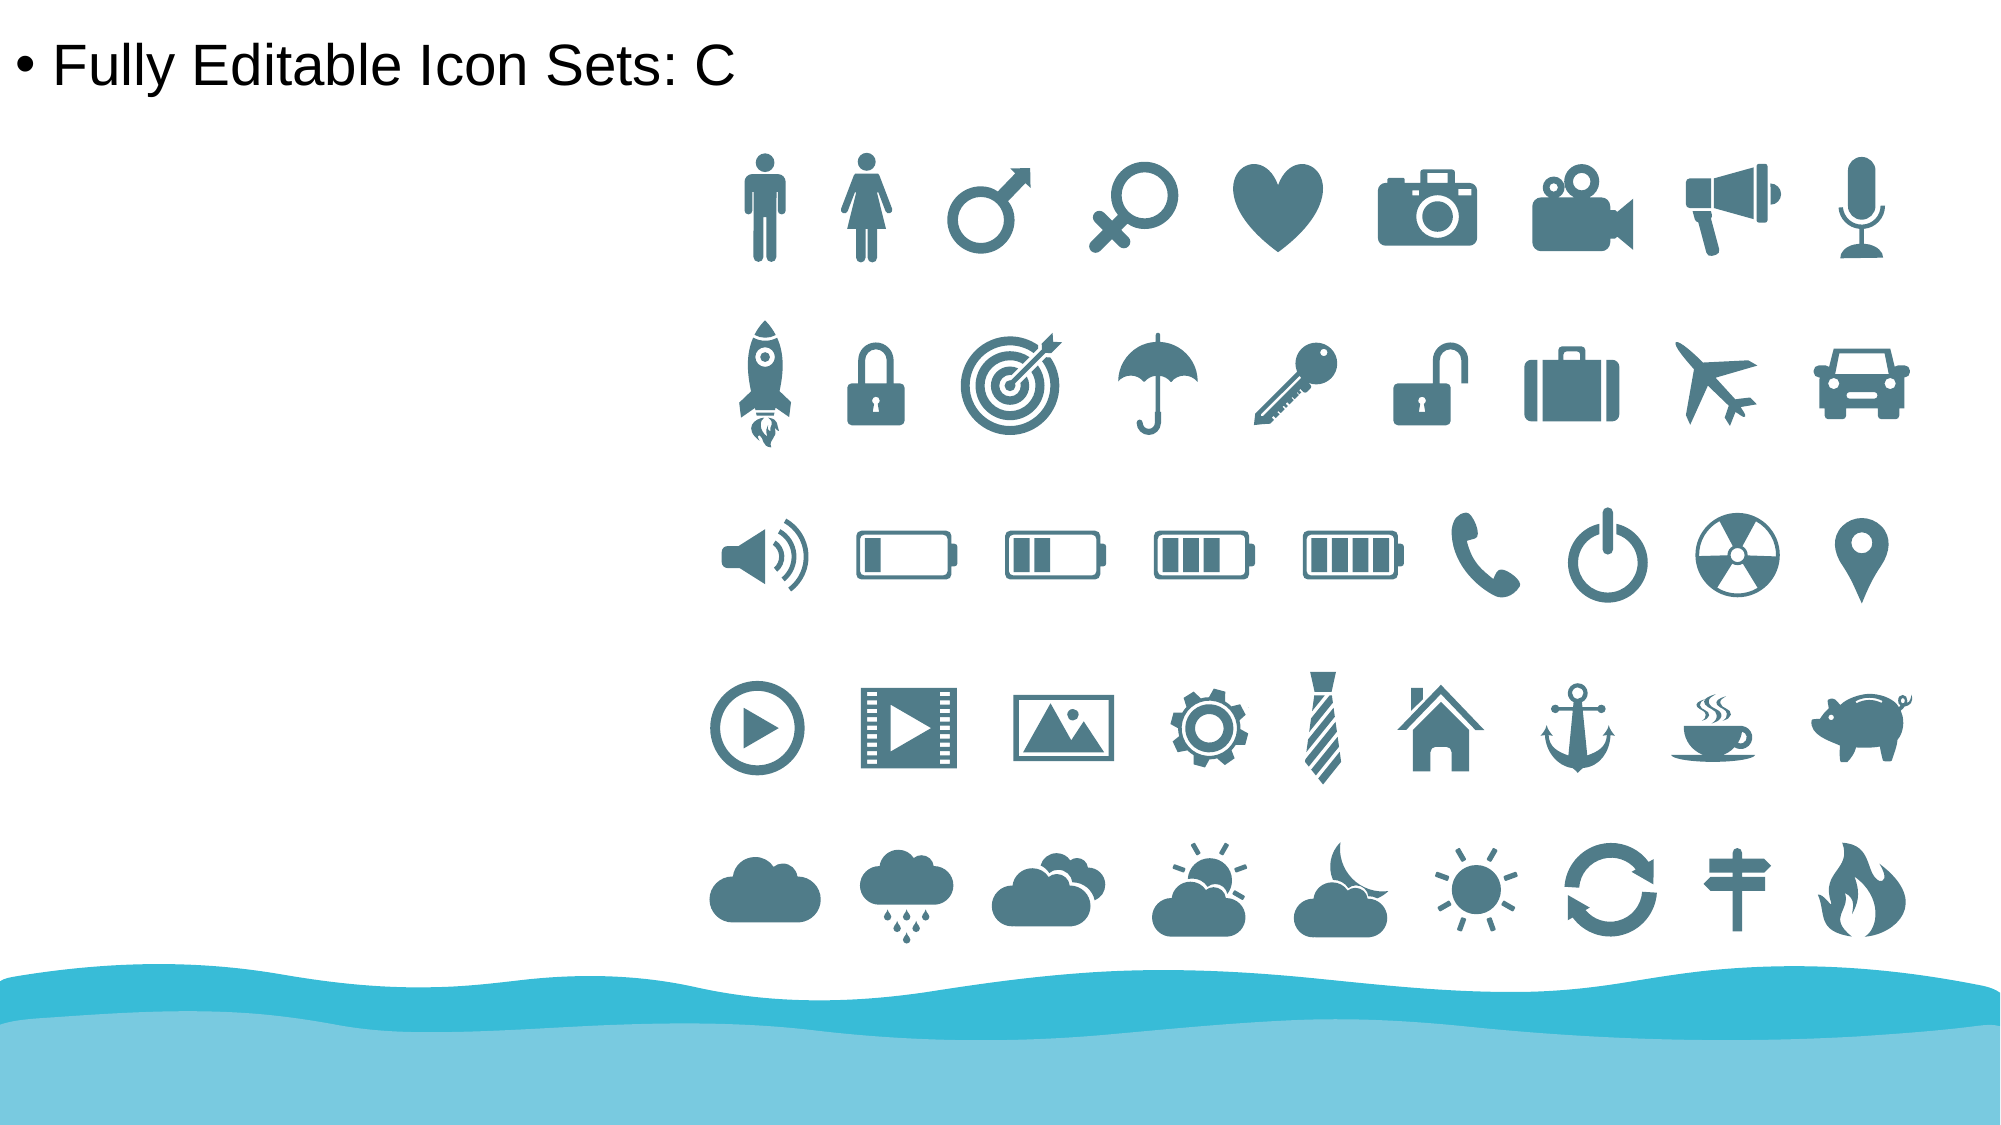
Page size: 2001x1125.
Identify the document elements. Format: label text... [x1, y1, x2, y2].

text_box [1218, 841, 1230, 857]
text_box [911, 918, 922, 934]
text_box [1502, 870, 1519, 883]
text_box [1455, 916, 1468, 933]
text_box [782, 517, 810, 593]
text_box [720, 527, 767, 587]
text_box [1232, 163, 1325, 254]
text_box [990, 852, 1107, 928]
text_box [1292, 839, 1392, 939]
text_box [1531, 163, 1635, 253]
text_box [1846, 155, 1877, 221]
text_box [1541, 345, 1603, 423]
text_box [1303, 694, 1343, 787]
text_box [1376, 168, 1479, 247]
text_box [1674, 341, 1761, 429]
text_box [1012, 694, 1115, 762]
text_box [1117, 331, 1199, 437]
text_box [1450, 511, 1522, 599]
text_box [1684, 162, 1783, 257]
text_box [1436, 864, 1517, 916]
text_box [1233, 863, 1249, 874]
text_box [855, 529, 959, 581]
text_box [1566, 506, 1649, 604]
text_box [840, 151, 894, 264]
text_box [1668, 693, 1758, 763]
text_box [1537, 682, 1618, 775]
text_box [1563, 841, 1655, 889]
text_box [1833, 516, 1890, 607]
text_box [709, 679, 806, 777]
text_box [1485, 916, 1497, 933]
text_box [1433, 870, 1451, 883]
text_box [860, 687, 958, 769]
text_box [901, 929, 912, 945]
text_box [1004, 529, 1108, 581]
text_box [1308, 670, 1338, 693]
text_box [1411, 700, 1471, 773]
list Fully Editable Icon Sets: C [0, 28, 1899, 147]
text_box [1694, 511, 1781, 599]
text_box [1837, 204, 1887, 260]
text_box [1816, 841, 1907, 939]
text_box [1812, 347, 1911, 421]
text_box [1394, 682, 1487, 732]
text_box [1088, 160, 1180, 254]
text_box [771, 538, 786, 574]
text_box [1152, 529, 1257, 581]
text_box [1392, 341, 1470, 427]
text_box [776, 527, 798, 583]
text_box [708, 855, 822, 924]
text_box [1605, 358, 1621, 423]
text_box [1454, 846, 1468, 863]
text_box [1252, 341, 1339, 427]
text_box [738, 318, 793, 449]
text_box [743, 152, 787, 264]
text_box [959, 330, 1065, 437]
text_box [946, 167, 1032, 255]
text_box [1523, 358, 1539, 423]
text_box [846, 341, 906, 427]
text_box [1810, 692, 1914, 764]
text_box [1485, 846, 1499, 863]
text_box [1566, 890, 1659, 938]
text_box [1702, 846, 1773, 933]
text_box [1169, 687, 1250, 769]
text_box [1151, 857, 1247, 938]
text_box [892, 918, 902, 934]
text_box [1189, 841, 1202, 857]
text_box [1301, 529, 1405, 581]
text_box [858, 848, 955, 922]
